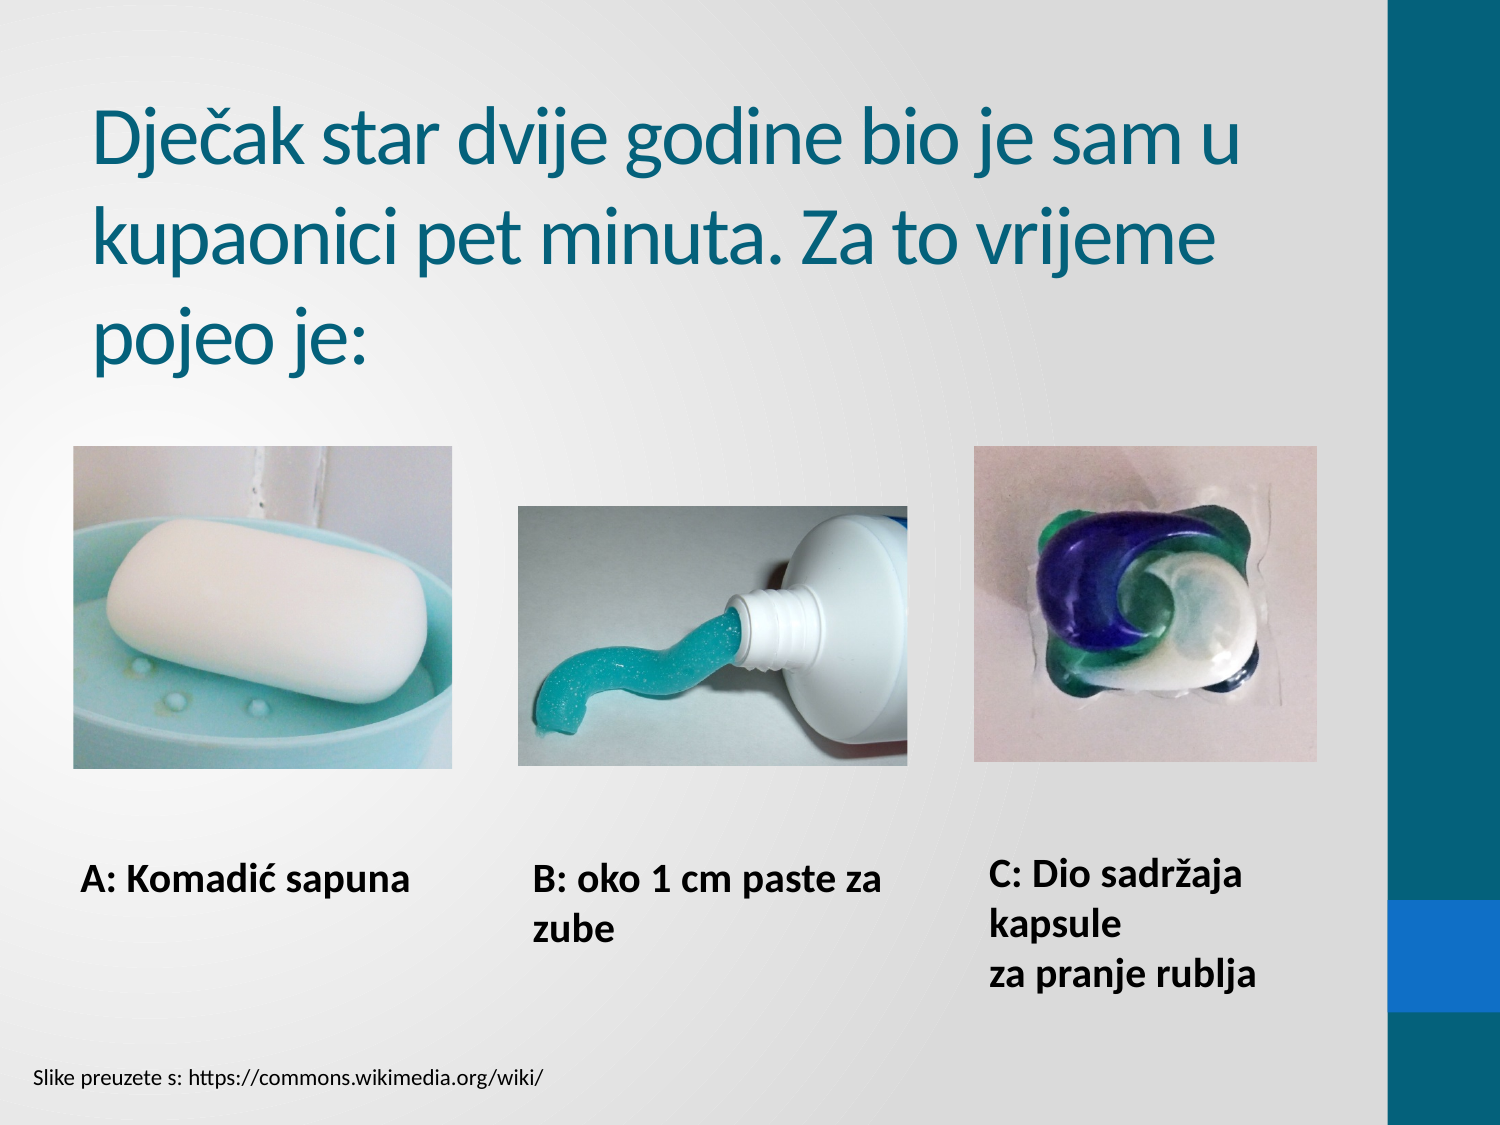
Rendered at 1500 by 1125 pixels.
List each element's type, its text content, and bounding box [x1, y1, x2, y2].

text_box C: Dio sadržaja kapsule za pranje rublja [974, 838, 1377, 1053]
text_box Slike preuzete s: https://commons.wikimedia.org/wiki/ [18, 1055, 769, 1098]
title Dječak star dvije godine bio je sam u kupaonici pet minuta. Za to vrijeme pojeo je: [76, 137, 1327, 325]
picture [517, 505, 908, 766]
picture [72, 446, 453, 770]
picture [973, 446, 1318, 762]
text_box A: Komadić sapuna [65, 843, 426, 909]
text_box B: oko 1 cm paste za zube [518, 843, 921, 1003]
